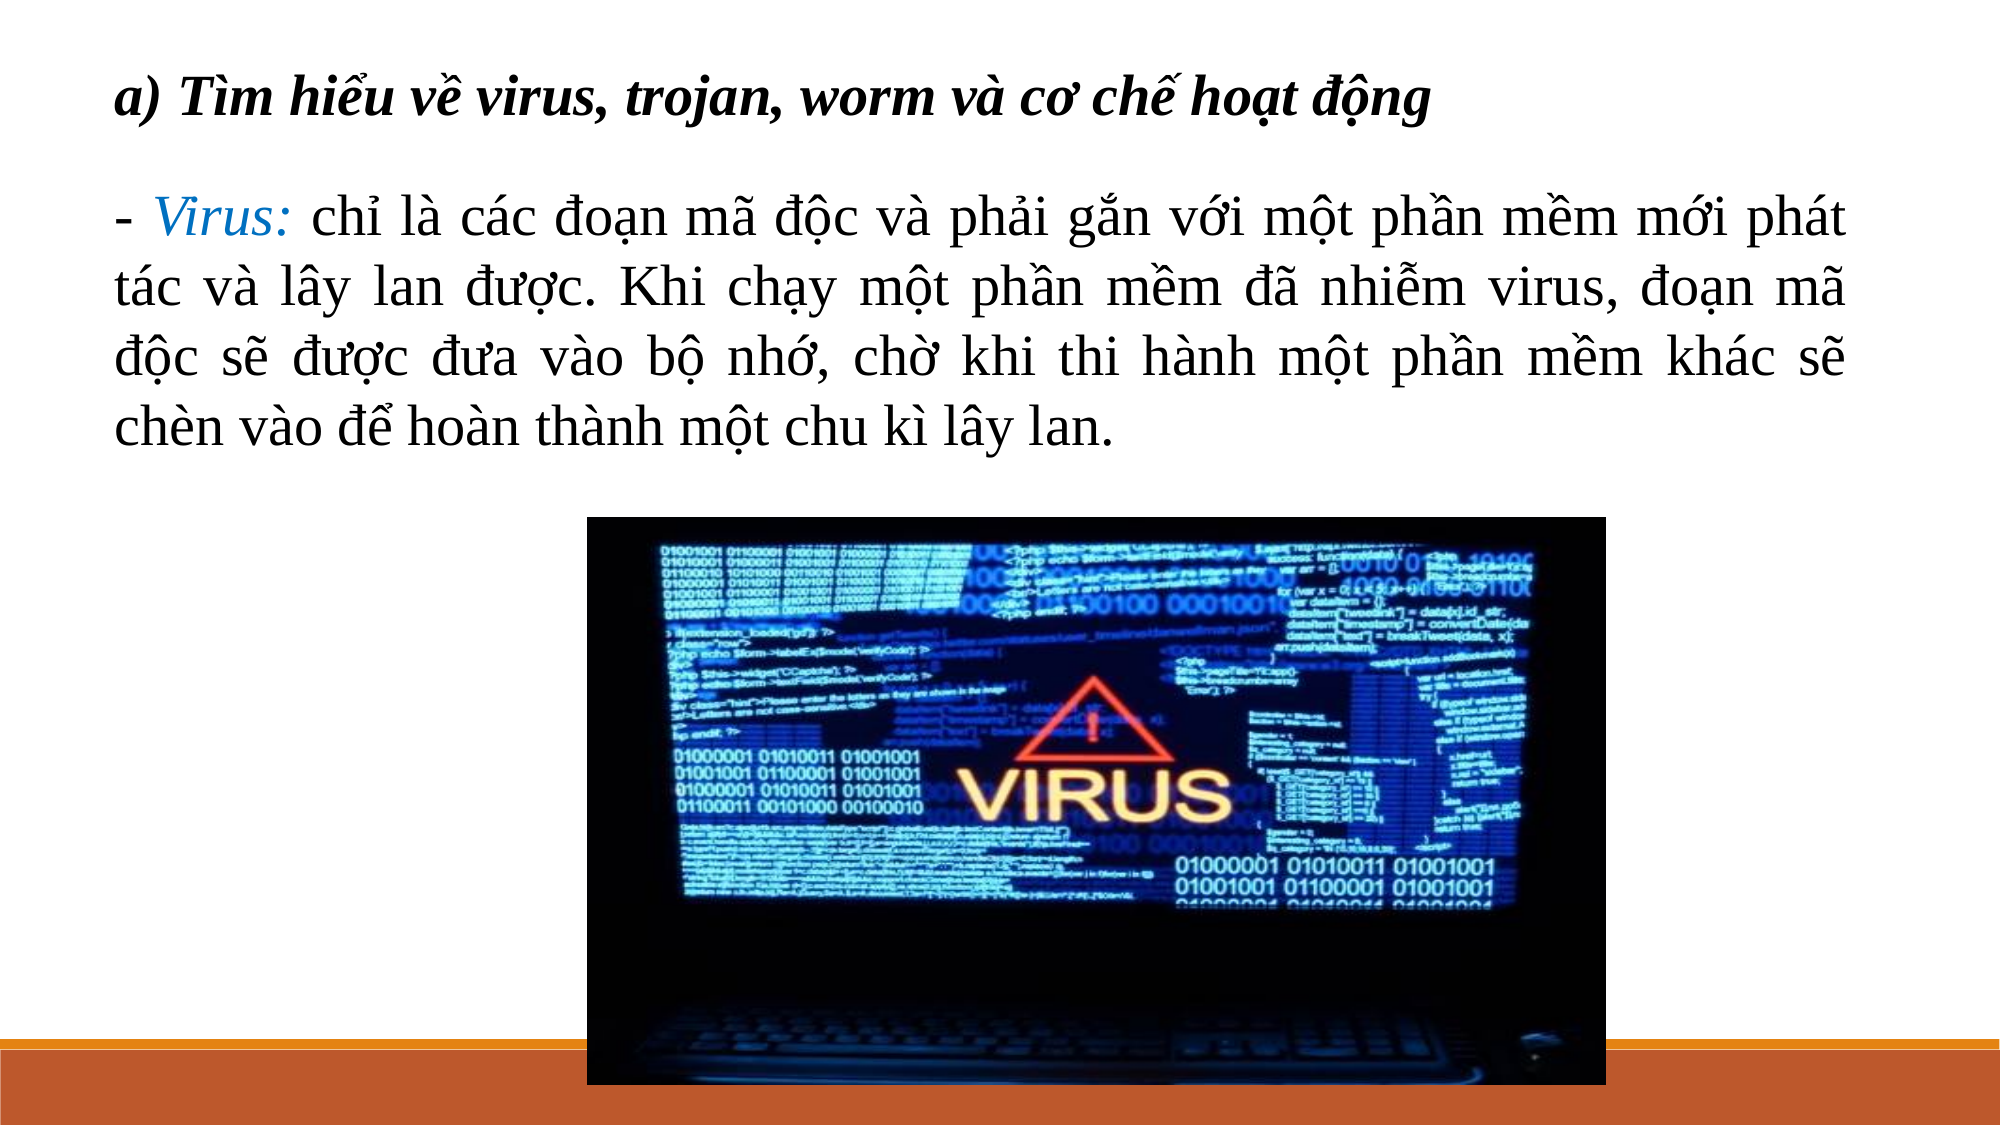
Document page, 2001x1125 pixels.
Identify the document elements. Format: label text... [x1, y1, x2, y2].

picture [586, 517, 1607, 1085]
text_box a) Tìm hiểu về virus, trojan, worm và cơ chế hoạt động - Virus: chỉ là các đoạn mã độc và phải gắn với một phần mềm mới phát tác và lây lan được. Khi chạy một phần mềm đã nhiễm virus, đoạn mã độc sẽ được đưa vào bộ nhớ, chờ khi thi hành một phần mềm khác sẽ chèn vào để hoàn thành một chu kì lây lan. [99, 50, 1863, 465]
